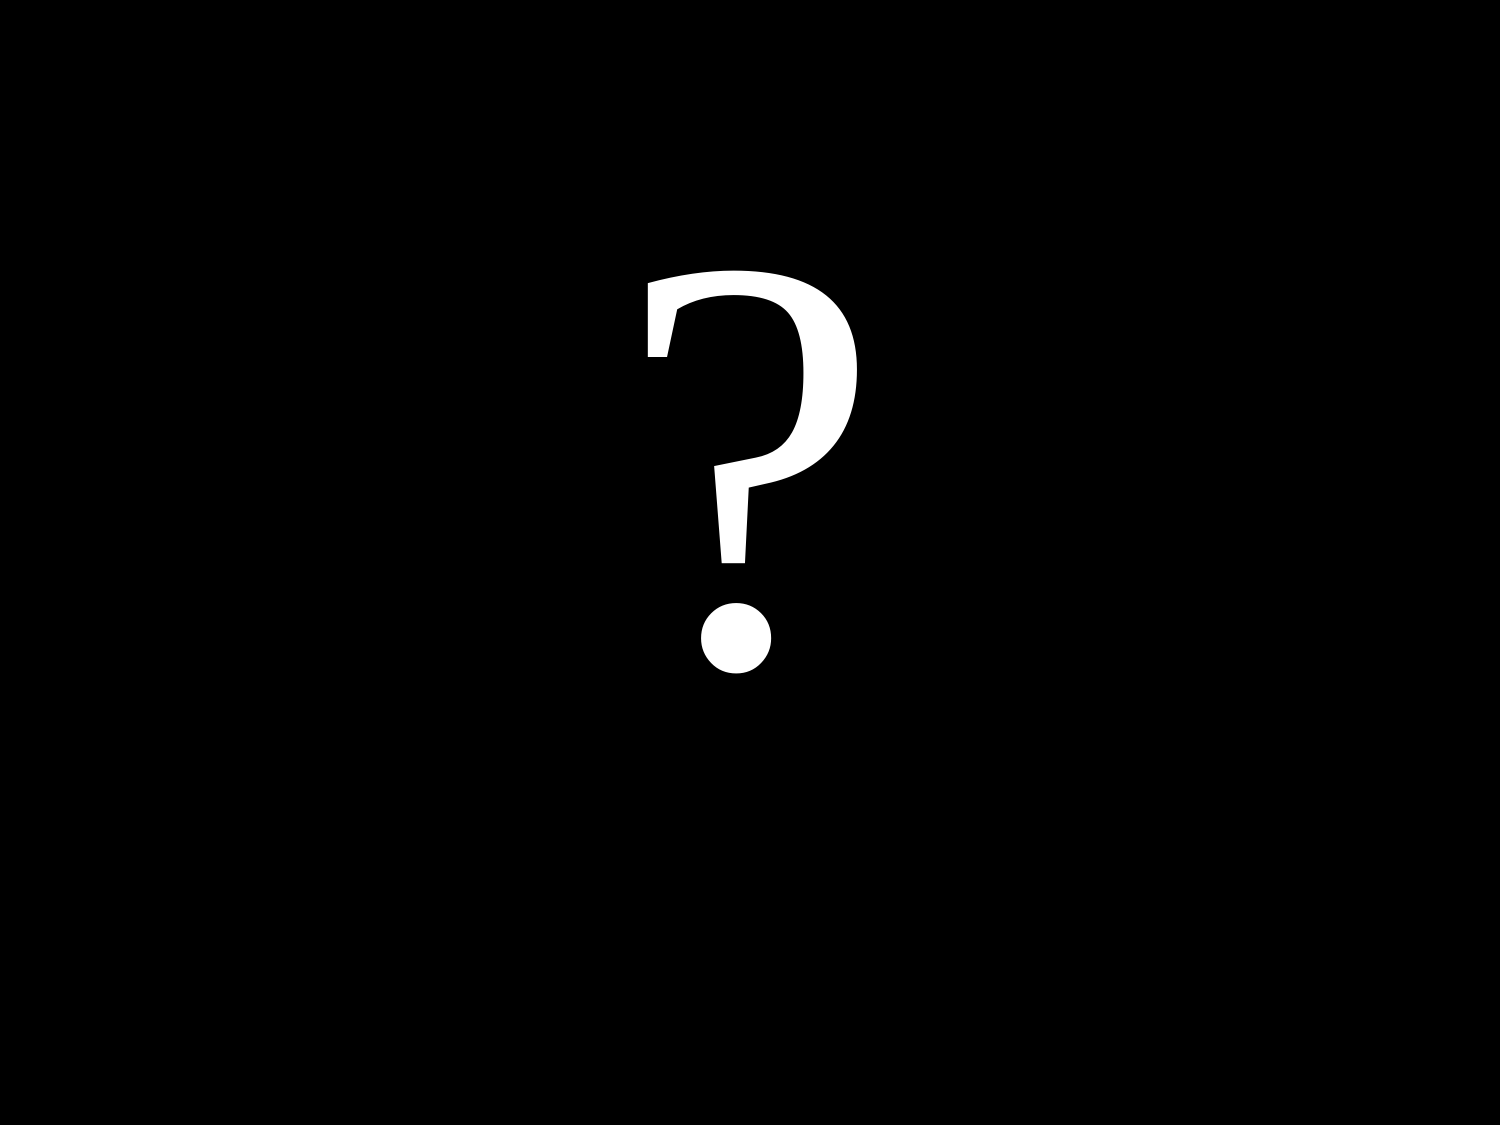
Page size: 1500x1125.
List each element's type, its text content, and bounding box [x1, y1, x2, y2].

text_box ? [0, 0, 1500, 1125]
